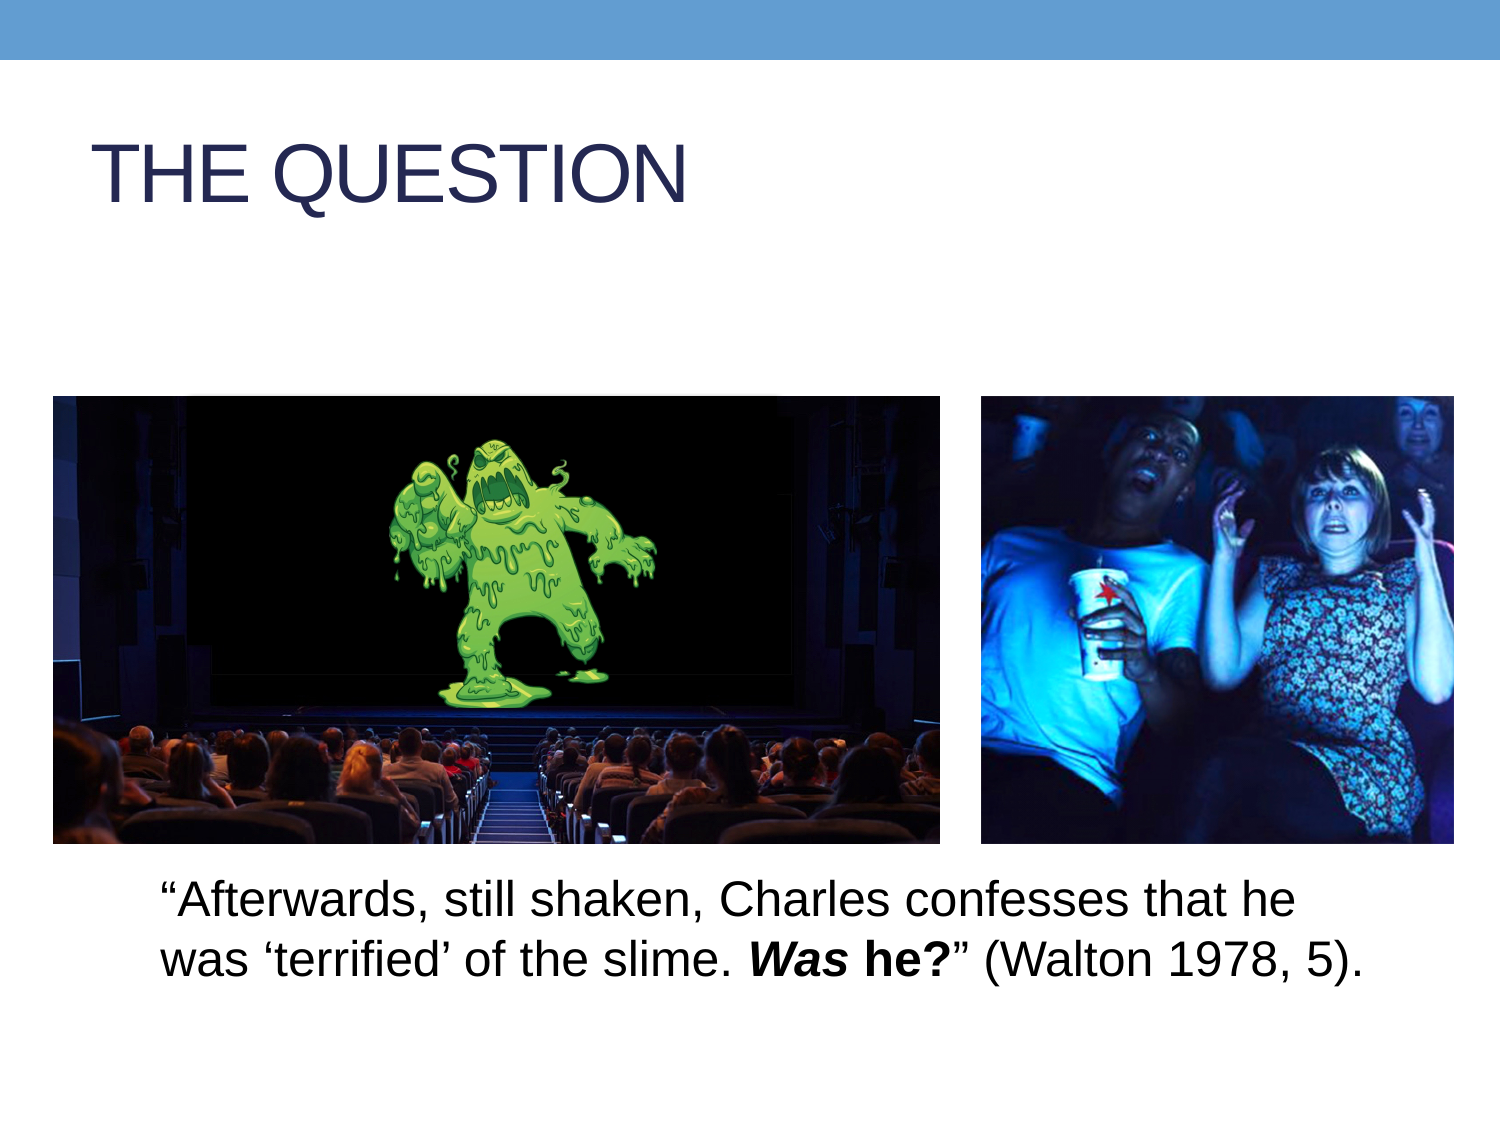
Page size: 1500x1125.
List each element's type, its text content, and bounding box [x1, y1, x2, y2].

list “Afterwards, still shaken, Charles confesses that he was ‘terrified’ of the slime. Was he?” (Walton 1978, 5). [145, 858, 1409, 1005]
picture [981, 396, 1454, 844]
title THE QUESTION [75, 87, 1425, 250]
picture [53, 396, 940, 844]
